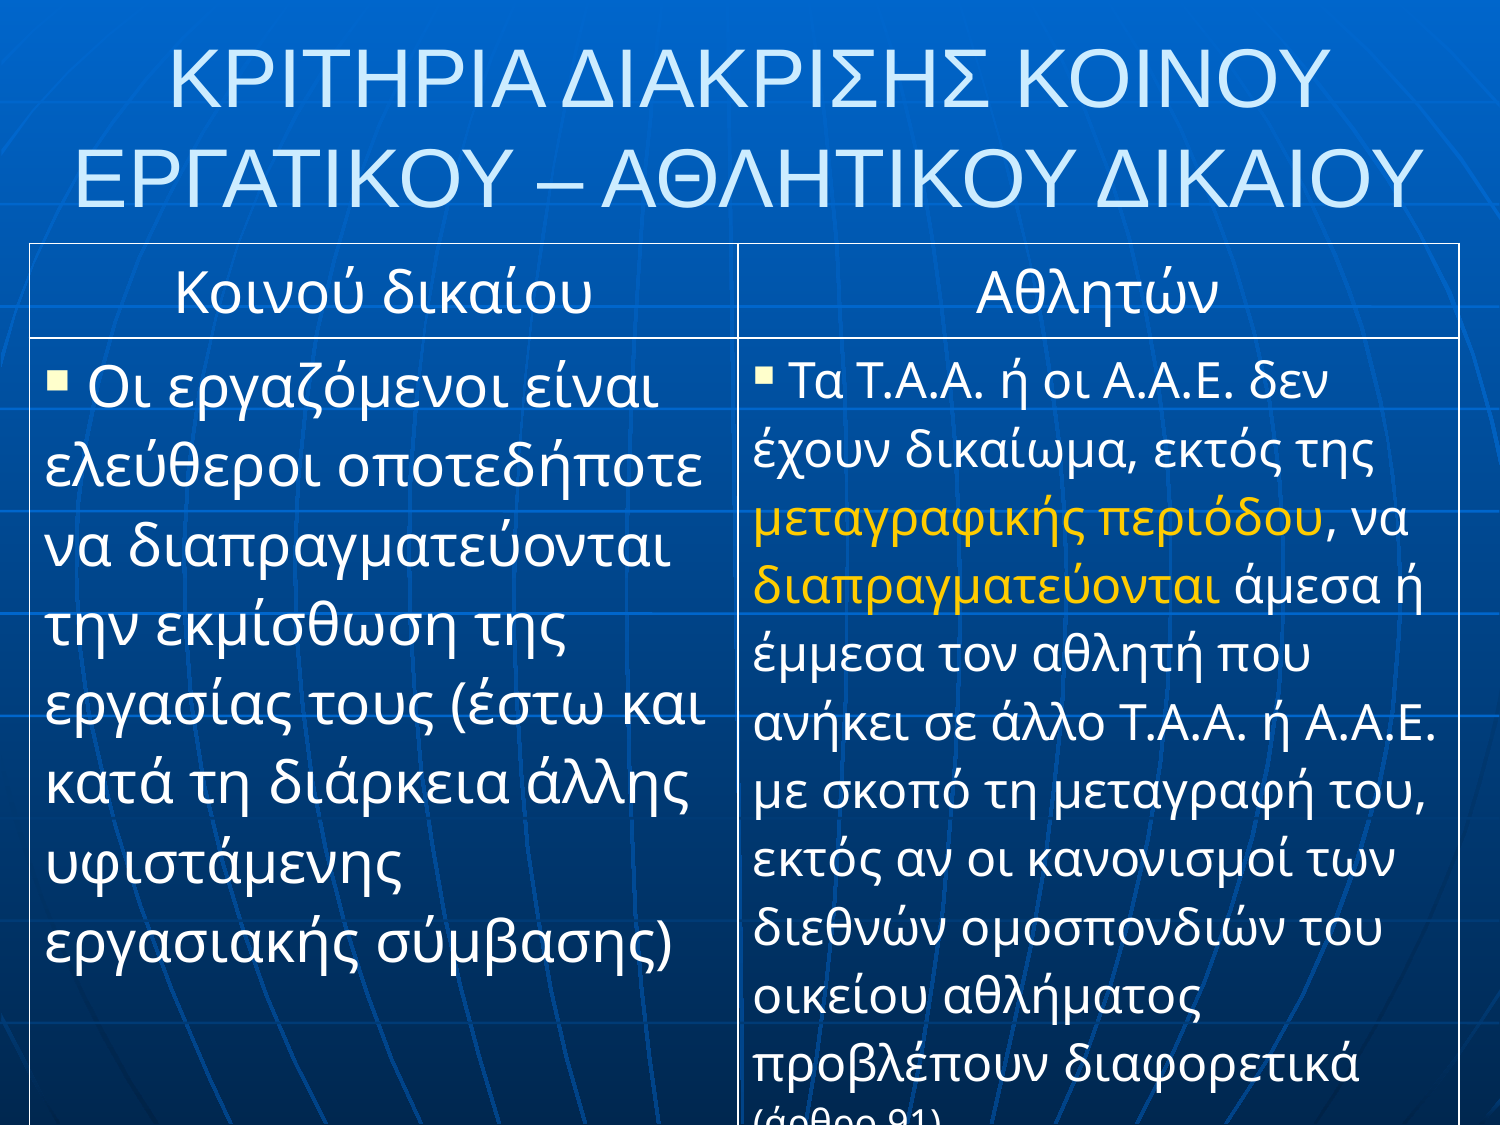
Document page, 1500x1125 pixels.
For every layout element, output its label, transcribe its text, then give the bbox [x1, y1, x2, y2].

table_cell Τα Τ.Α.Α. ή οι Α.Α.Ε. δεν έχουν δικαίωμα, εκτός της μεταγραφικής περιόδου, να διαπραγματεύονται άμεσα ή έμμεσα τον αθλητή που ανήκει σε άλλο Τ.Α.Α. ή Α.Α.Ε. με σκοπό τη μεταγραφή του, εκτός αν οι κανονισμοί των διεθνών ομοσπονδιών του οικείου αθλήματος προβλέπουν διαφορετικά (άρθρο 91) [739, 339, 1458, 1125]
table_cell Οι εργαζόμενοι είναι ελεύθεροι οποτεδήποτε να διαπραγματεύονται την εκμίσθωση της εργασίας τους (έστω και κατά τη διάρκεια άλλης υφιστάμενης εργασιακής σύμβασης) [30, 339, 737, 1125]
table_header Αθλητών [739, 244, 1458, 337]
table_header Κοινού δικαίου [30, 244, 737, 337]
subtitle [1460, 267, 1471, 1094]
title ΚΡΙΤΗΡΙΑ ΔΙΑΚΡΙΣΗΣ ΚΟΙΝΟΥ ΕΡΓΑΤΙΚΟΥ – ΑΘΛΗΤΙΚΟΥ ΔΙΚΑΙΟΥ [29, 31, 1471, 232]
